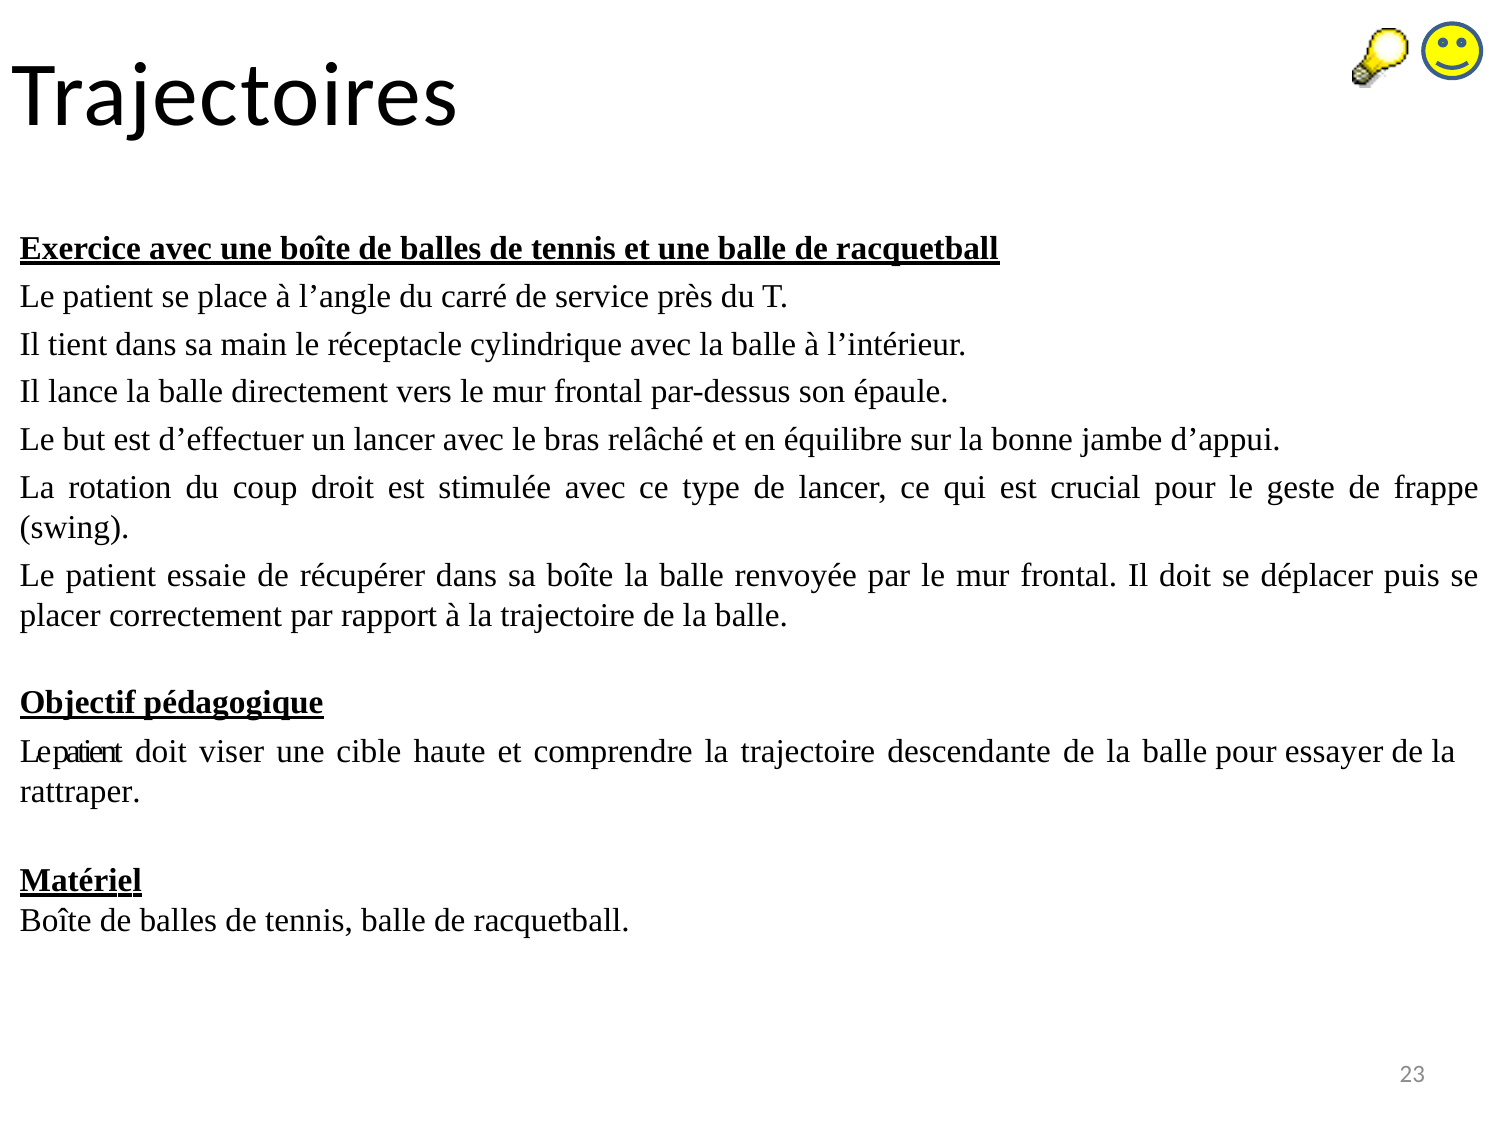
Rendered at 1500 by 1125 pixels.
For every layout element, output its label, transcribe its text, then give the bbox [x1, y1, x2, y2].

title Trajectoires [9, 0, 1199, 183]
text_box [1421, 21, 1484, 81]
slide_number 23 [1074, 746, 1425, 1125]
text_box Exercice avec une boîte de balles de tennis et une balle de racquetball Le patient se place à l’angle du carré de service près du T. Il tient dans sa main le réceptacle cylindrique avec la balle à l’intérieur. Il lance la balle directement vers le mur frontal par-dessus son épaule. Le but est d’effectuer un lancer avec le bras relâché et en équilibre sur la bonne jambe d’appui. La rotation du coup droit est stimulée avec ce type de lancer, ce qui est crucial pour le geste de frappe (swing). Le patient essaie de récupérer dans sa boîte la balle renvoyée par le mur frontal. Il doit se déplacer puis se placer correctement par rapport à la trajectoire de la balle. Objectif pédagogique Le patient doit viser une cible haute et comprendre la trajectoire descendante de la balle pour essayer de la rattraper. Matériel Boîte de balles de tennis, balle de racquetball. [17, 226, 1483, 939]
picture [1352, 28, 1412, 88]
